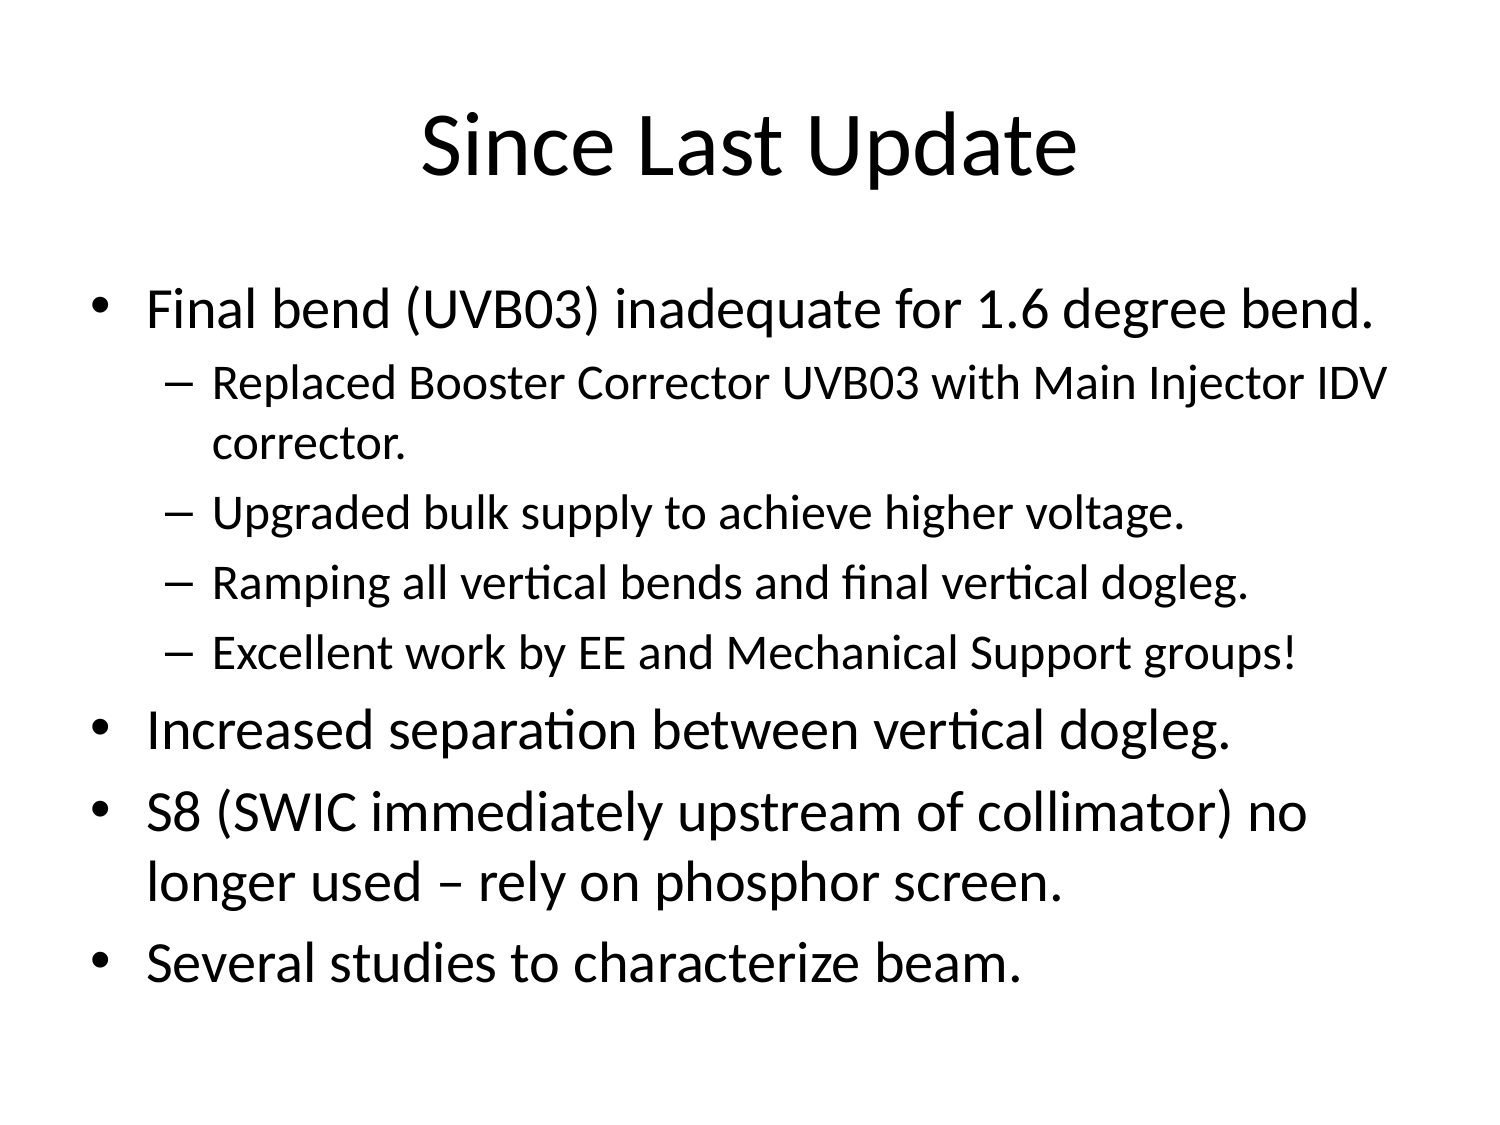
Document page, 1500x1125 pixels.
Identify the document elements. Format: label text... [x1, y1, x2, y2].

list Final bend (UVB03) inadequate for 1.6 degree bend. Replaced Booster Corrector UVB03 with Main Injector IDV corrector. Upgraded bulk supply to achieve higher voltage. Ramping all vertical bends and final vertical dogleg. Excellent work by EE and Mechanical Support groups! Increased separation between vertical dogleg. S8 (SWIC immediately upstream of collimator) no longer used – rely on phosphor screen. Several studies to characterize beam. [75, 262, 1425, 1005]
title Since Last Update [75, 45, 1425, 233]
